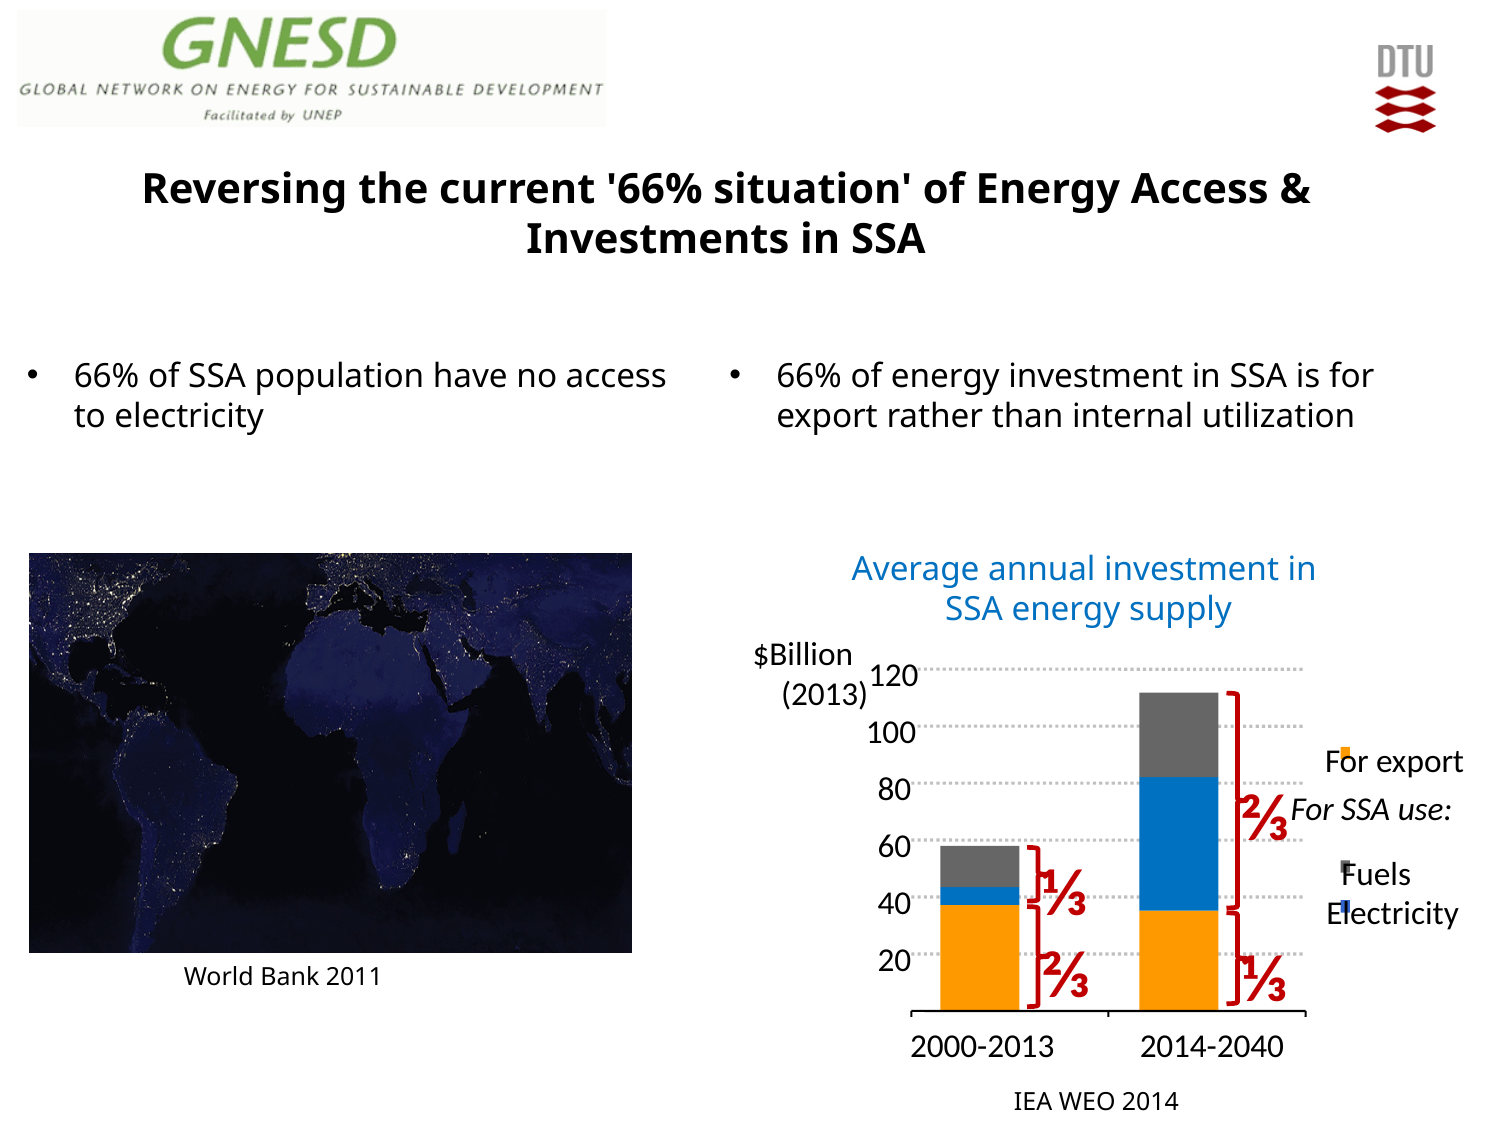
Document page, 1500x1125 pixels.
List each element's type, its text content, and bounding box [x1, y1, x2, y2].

text_box 66% of SSA population have no access to electricity [12, 346, 691, 498]
picture [29, 552, 633, 954]
title Reversing the current '66% situation' of Energy Access & Investments in SSA [88, 132, 1364, 262]
picture [17, 9, 606, 127]
text_box World Bank 2011 [169, 961, 398, 998]
list Average annual investment in SSA energy supply [705, 547, 1473, 670]
text_box 66% of energy investment in SSA is for export rather than internal utilization [714, 346, 1459, 498]
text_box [739, 631, 1436, 1060]
picture [1375, 45, 1436, 133]
text_box IEA WEO 2014 [999, 1078, 1195, 1123]
